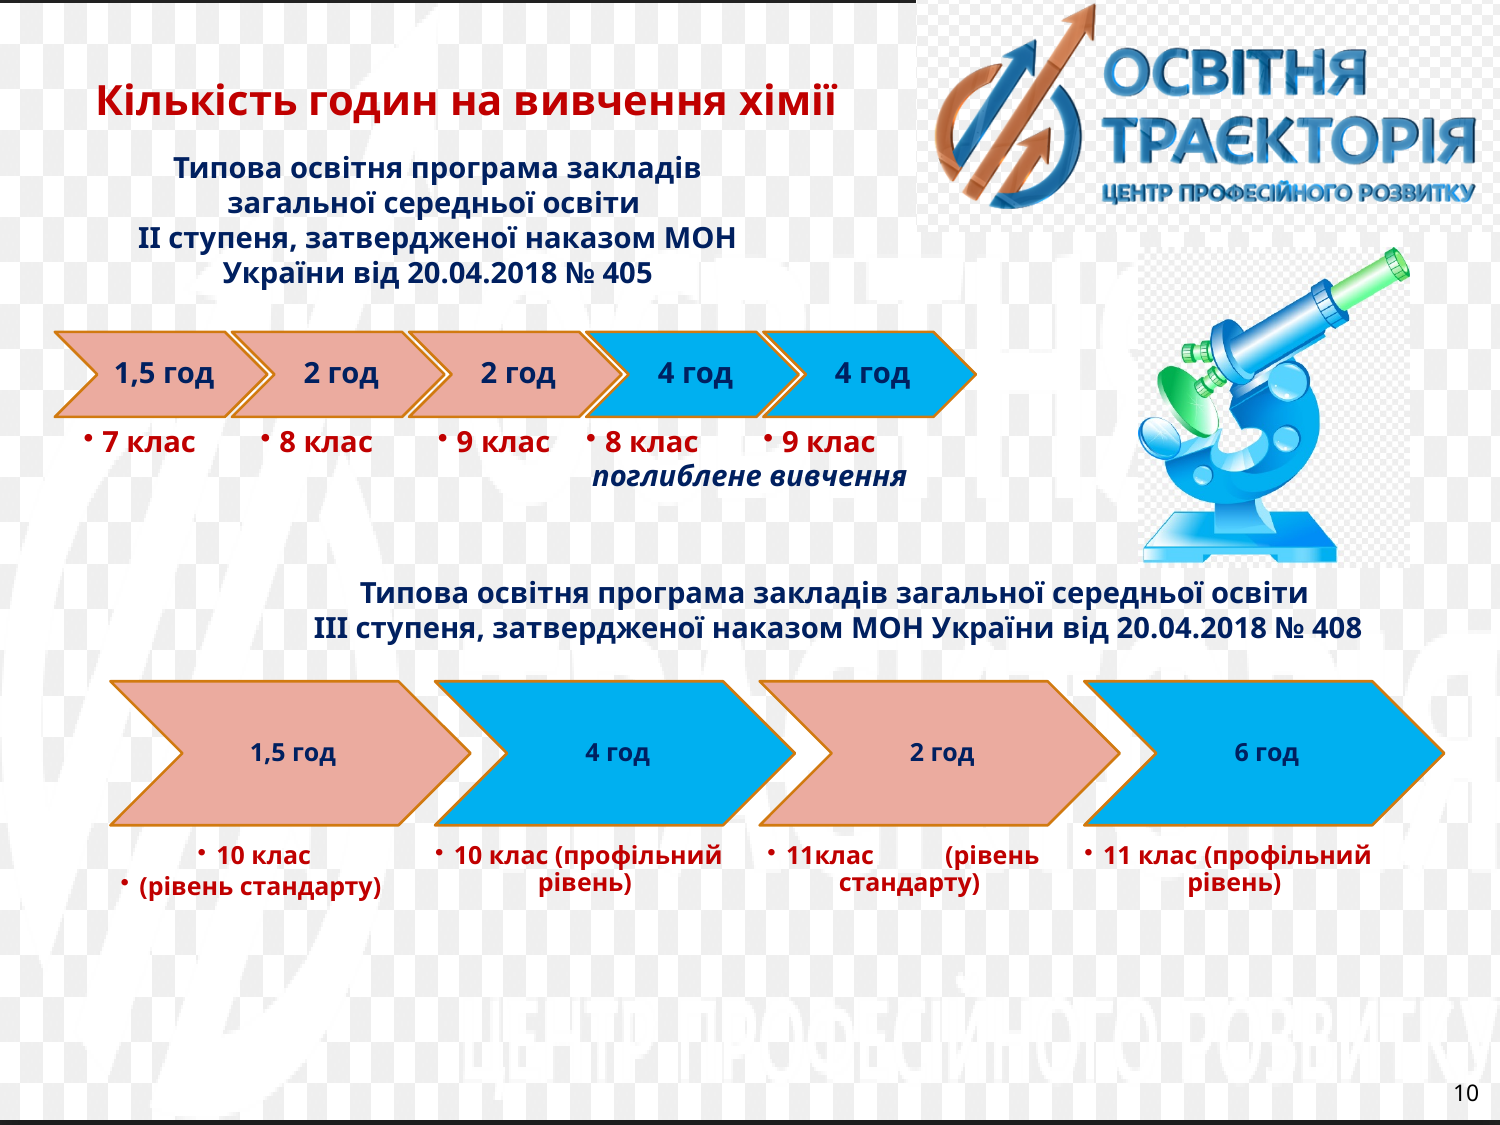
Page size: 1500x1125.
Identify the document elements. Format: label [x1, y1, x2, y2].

picture [0, 0, 1500, 1125]
text_box [109, 562, 1446, 1125]
text_box [54, 322, 977, 629]
